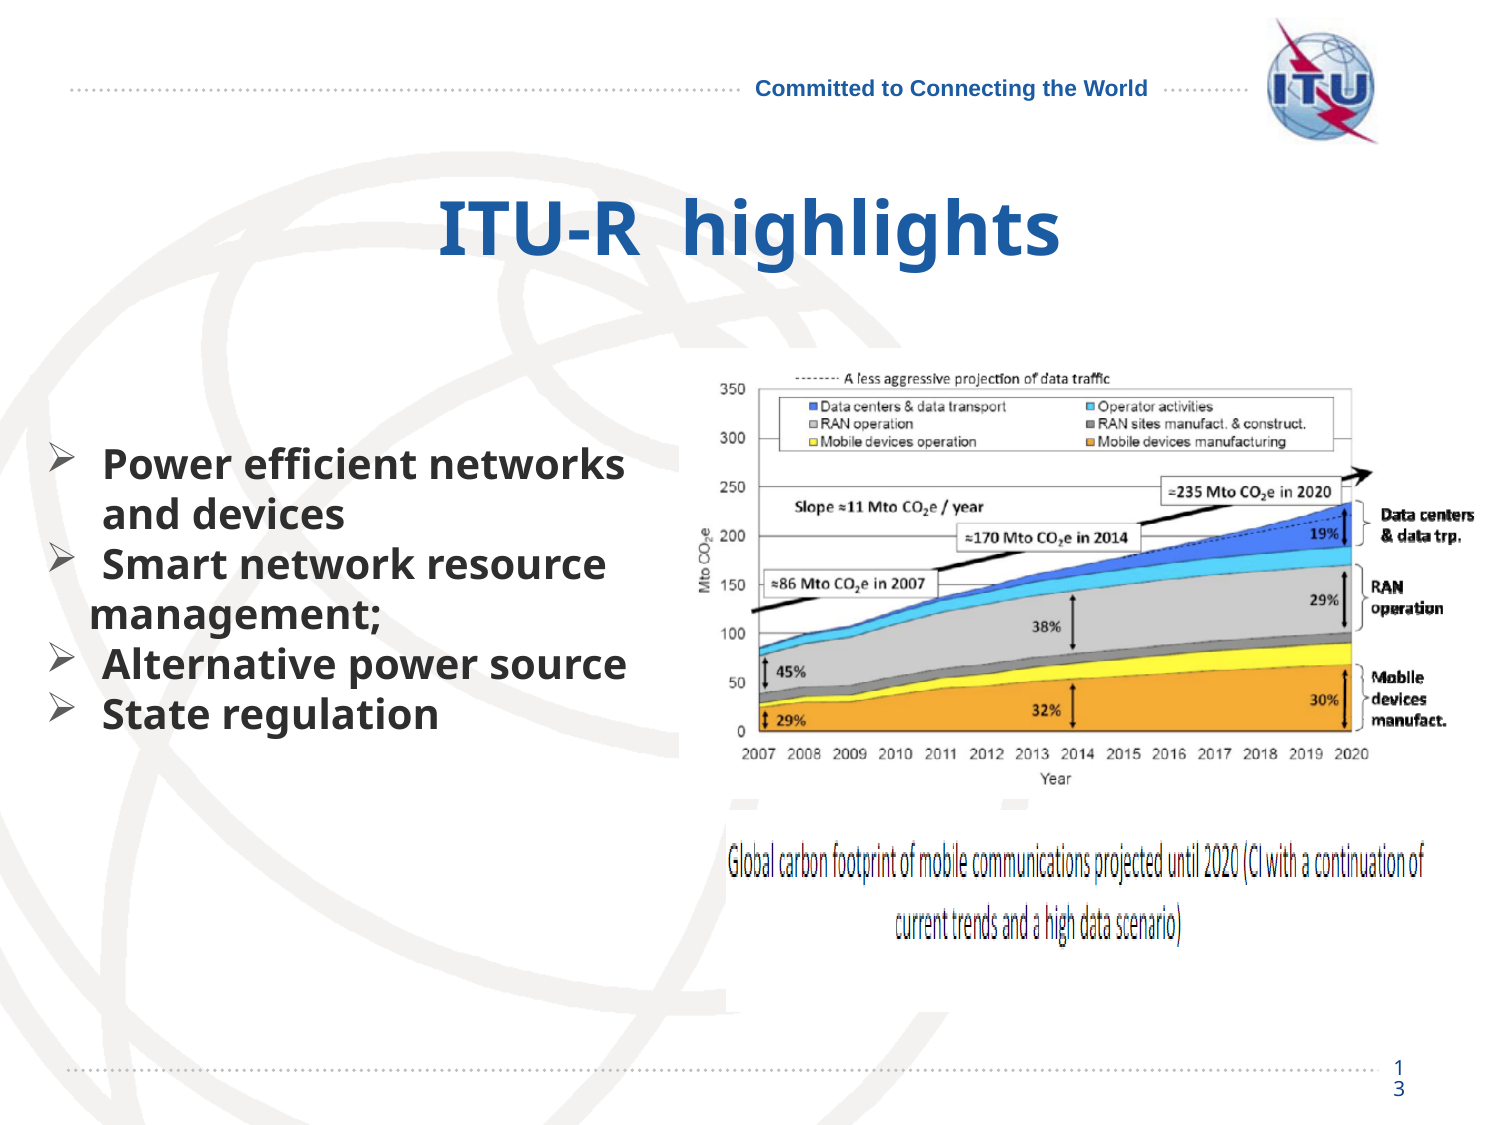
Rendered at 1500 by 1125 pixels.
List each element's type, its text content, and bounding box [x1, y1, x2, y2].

title ITU-R highlights [112, 172, 1388, 279]
picture [0, 132, 1437, 1125]
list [678, 348, 1484, 799]
text_box Power efficient networks and devices Smart network resource management; Alternative power source: State regulation [30, 430, 673, 745]
picture [1222, 7, 1428, 165]
slide_number 13 [1378, 1046, 1432, 1088]
